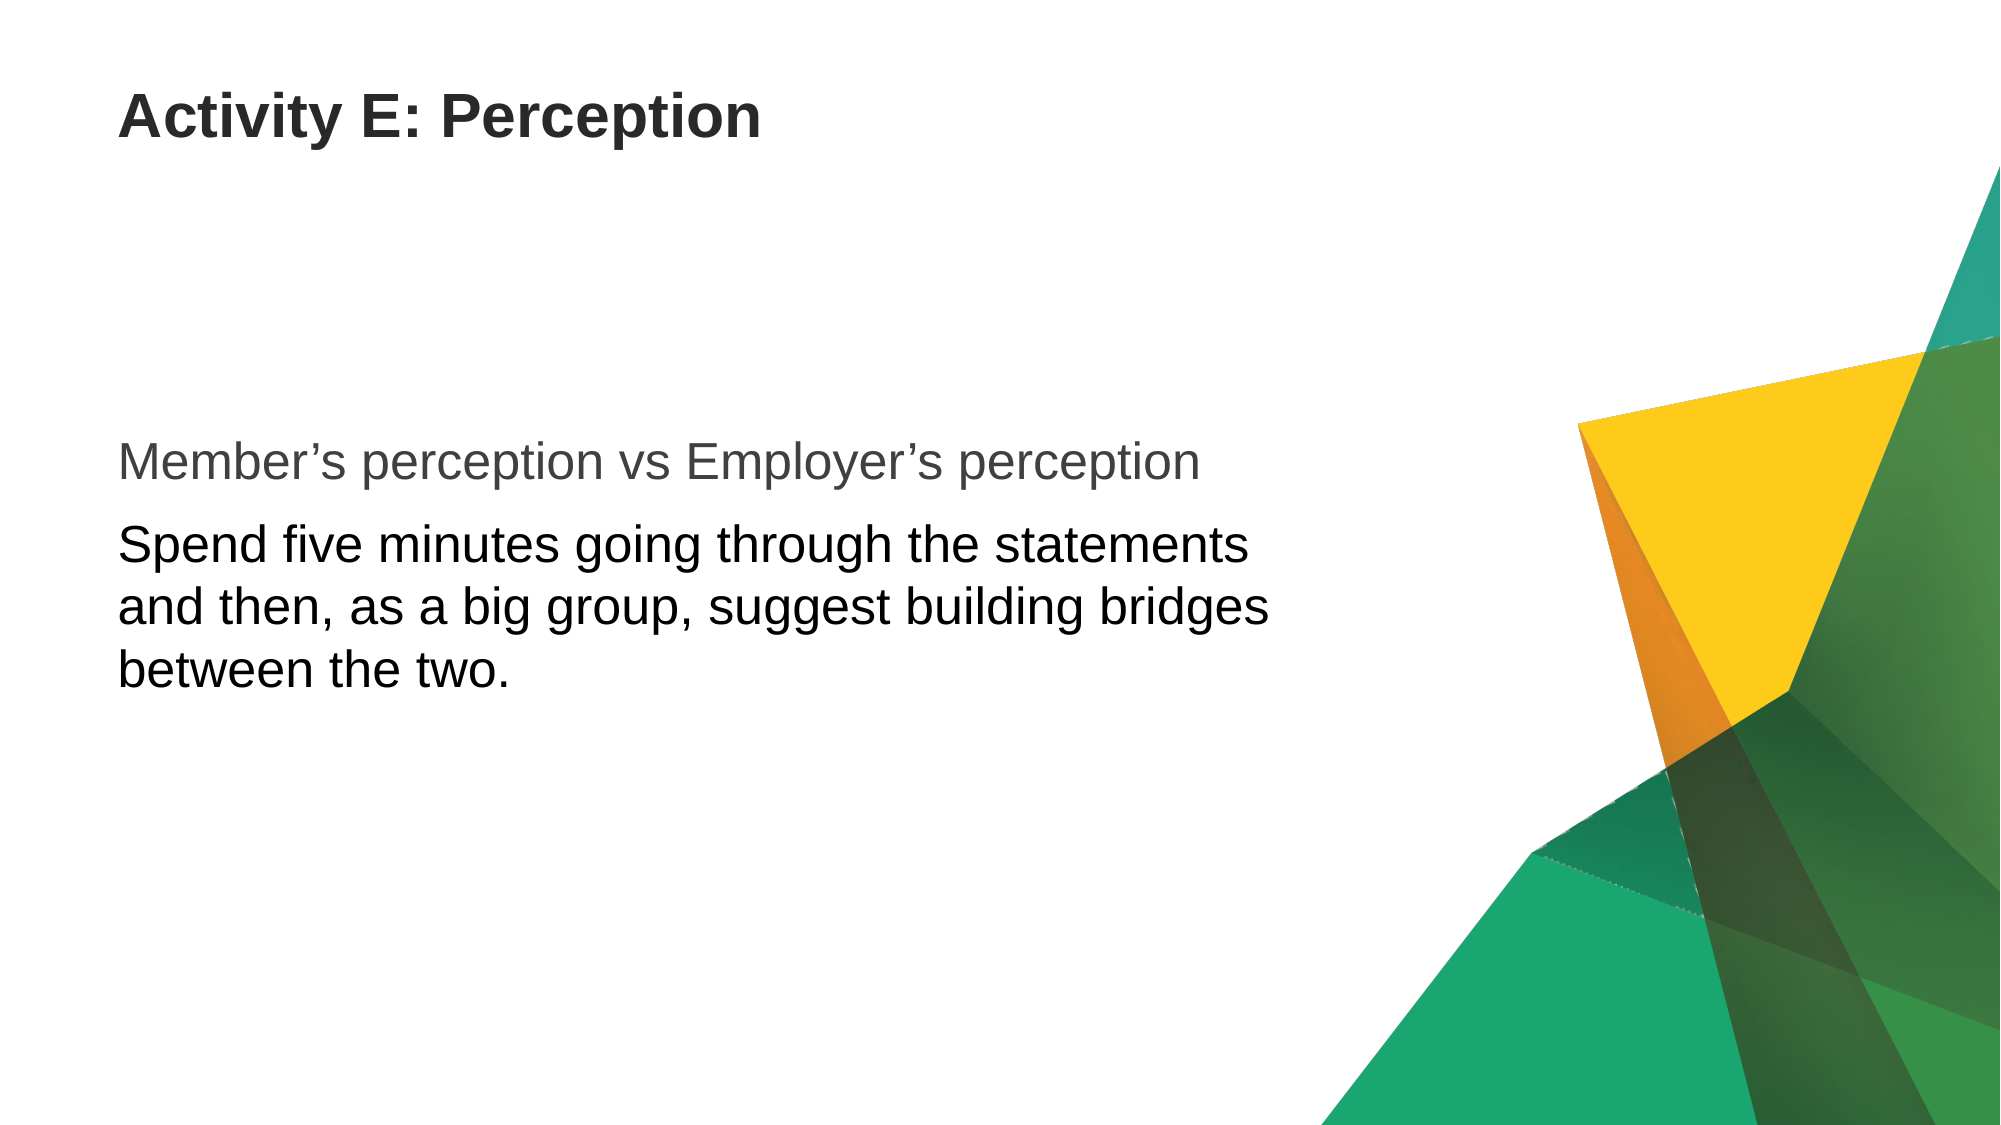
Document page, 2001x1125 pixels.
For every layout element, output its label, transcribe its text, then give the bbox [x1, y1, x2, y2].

list Member’s perception vs Employer’s perception Spend five minutes going through the statements and then, as a big group, suggest building bridges between the two. [117, 0, 1324, 1125]
picture [1324, 0, 2000, 1125]
